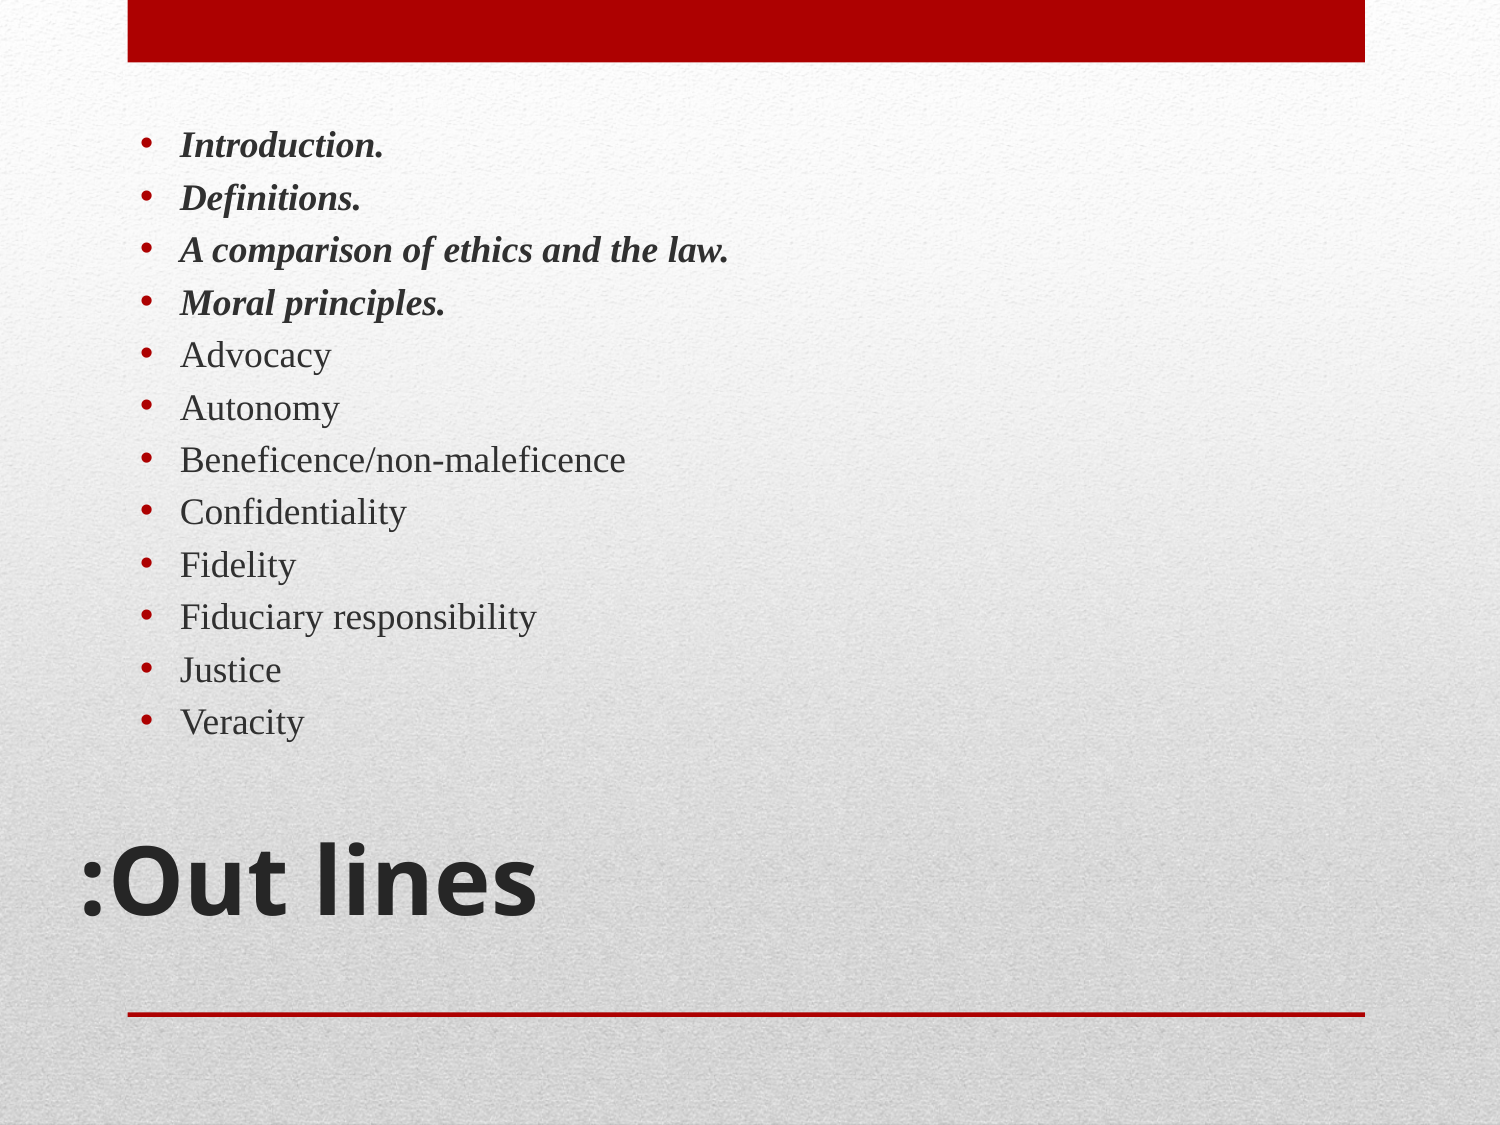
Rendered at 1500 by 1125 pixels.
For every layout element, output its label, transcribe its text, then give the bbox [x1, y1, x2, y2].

title Out lines: [62, 812, 1413, 943]
list Introduction. Definitions. A comparison of ethics and the law. Moral principles. Advocacy Autonomy Beneficence/non-maleficence Confidentiality Fidelity Fiduciary responsibility Justice Veracity [125, 112, 1363, 750]
